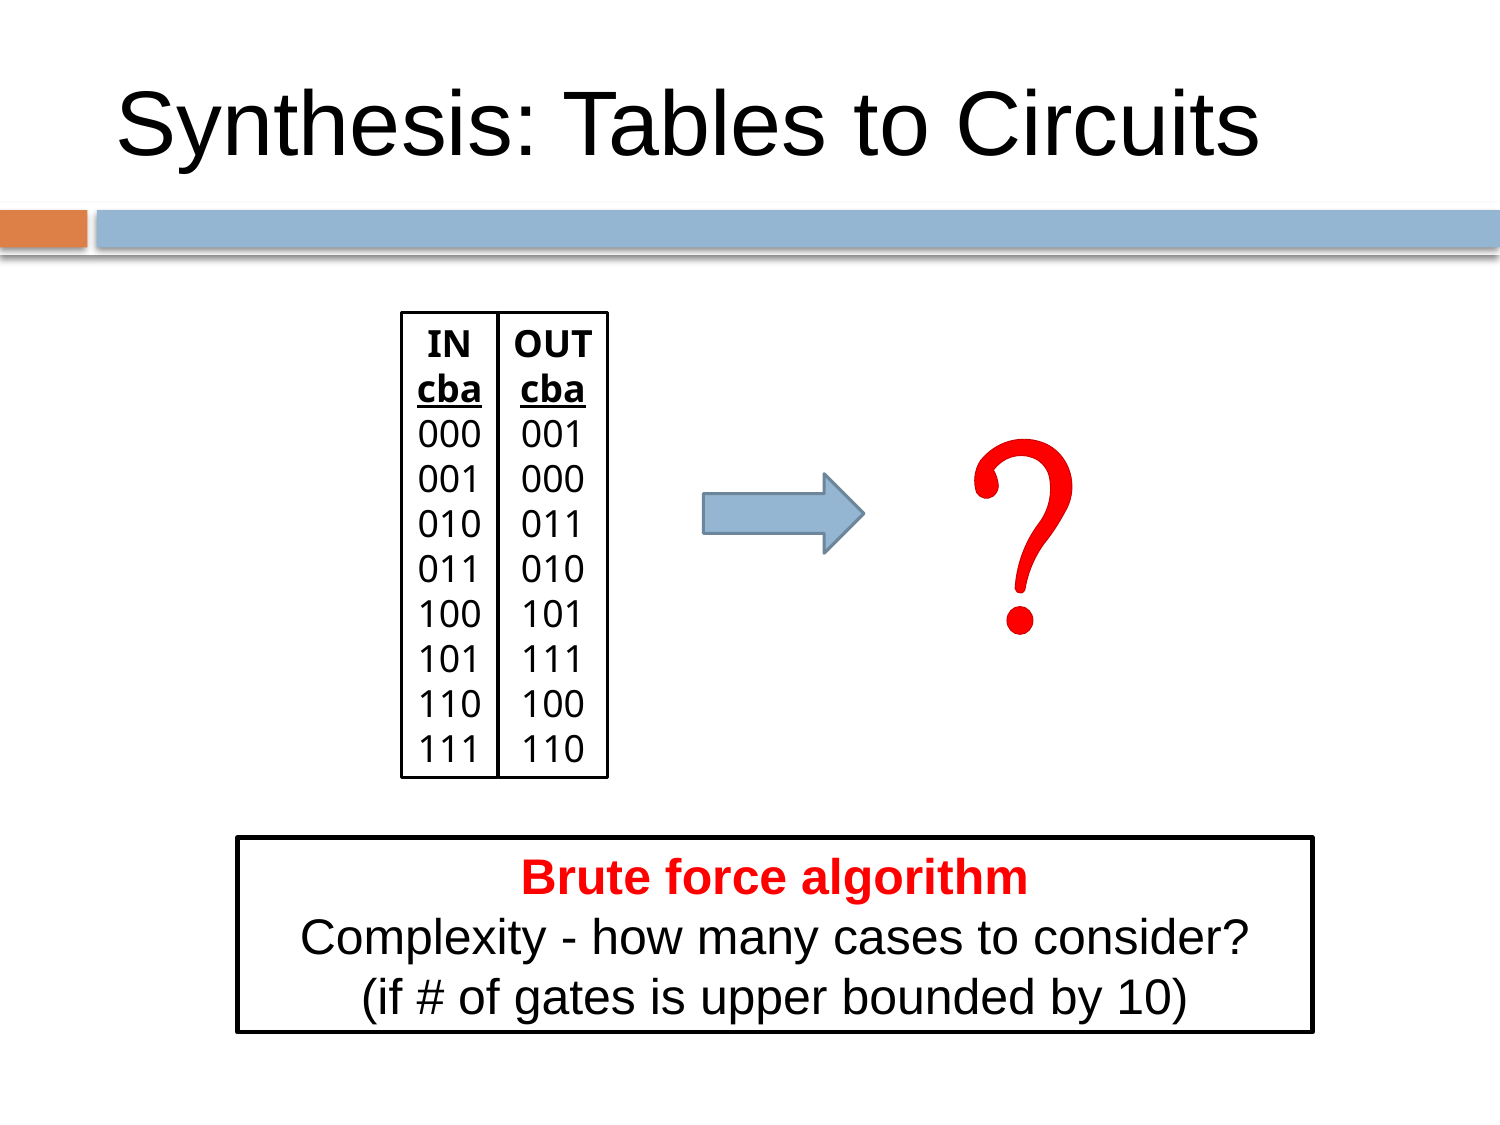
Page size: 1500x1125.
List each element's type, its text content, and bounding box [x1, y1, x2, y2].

text_box [701, 472, 866, 555]
text_box OUT cba 001 000 011 010 101 111 100 110 [497, 311, 609, 779]
text_box IN cba 000 001 010 011 100 101 110 111 [400, 311, 497, 779]
title Synthesis: Tables to Circuits [100, 37, 1438, 200]
text_box Brute force algorithm Complexity - how many cases to consider? (if # of gates is upper bounded by 10) [237, 837, 1313, 1033]
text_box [958, 423, 1088, 651]
